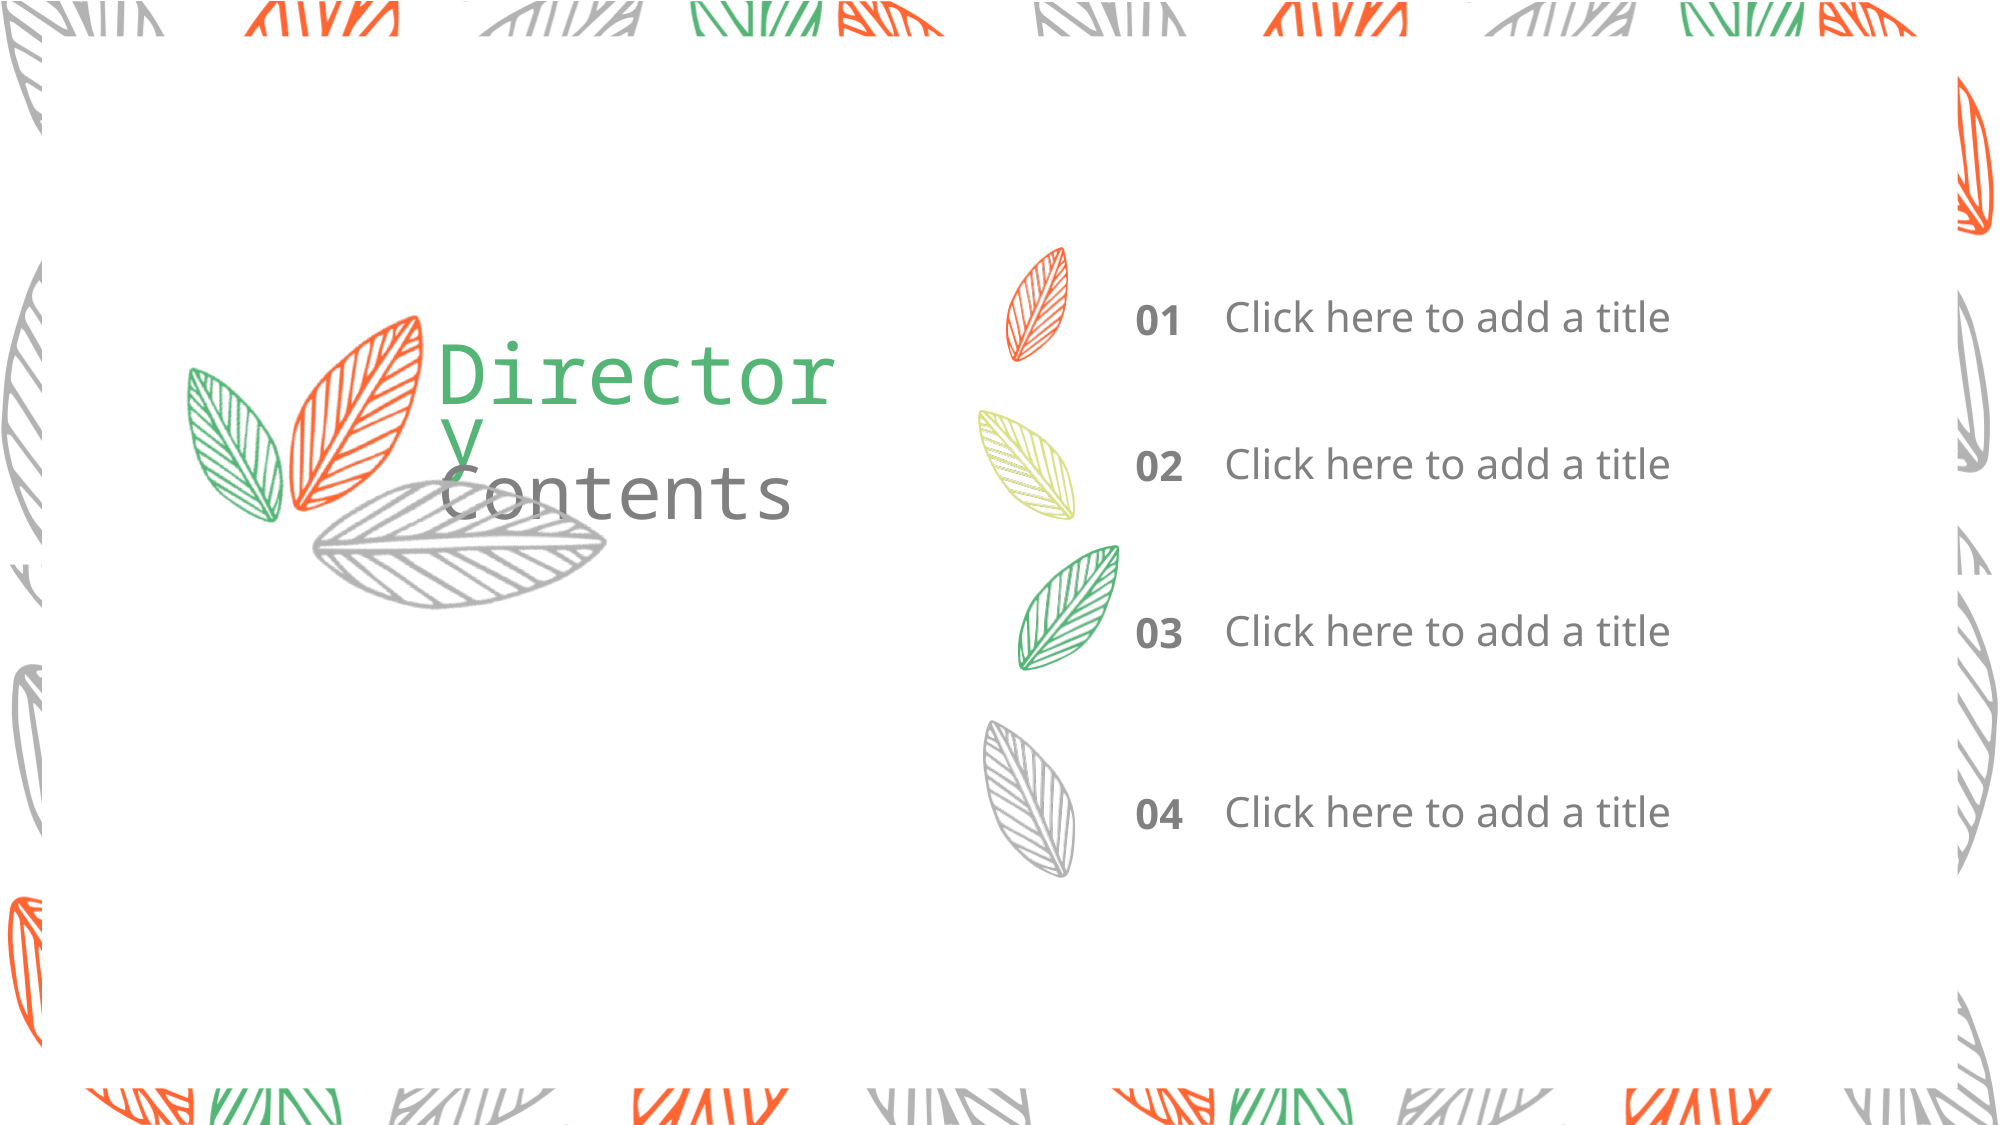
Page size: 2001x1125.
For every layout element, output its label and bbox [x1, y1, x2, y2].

picture [0, 1, 2000, 1125]
text_box [1109, 778, 1842, 846]
text_box [1109, 283, 1842, 352]
text_box [1109, 430, 1842, 499]
text_box [1119, 597, 1842, 666]
